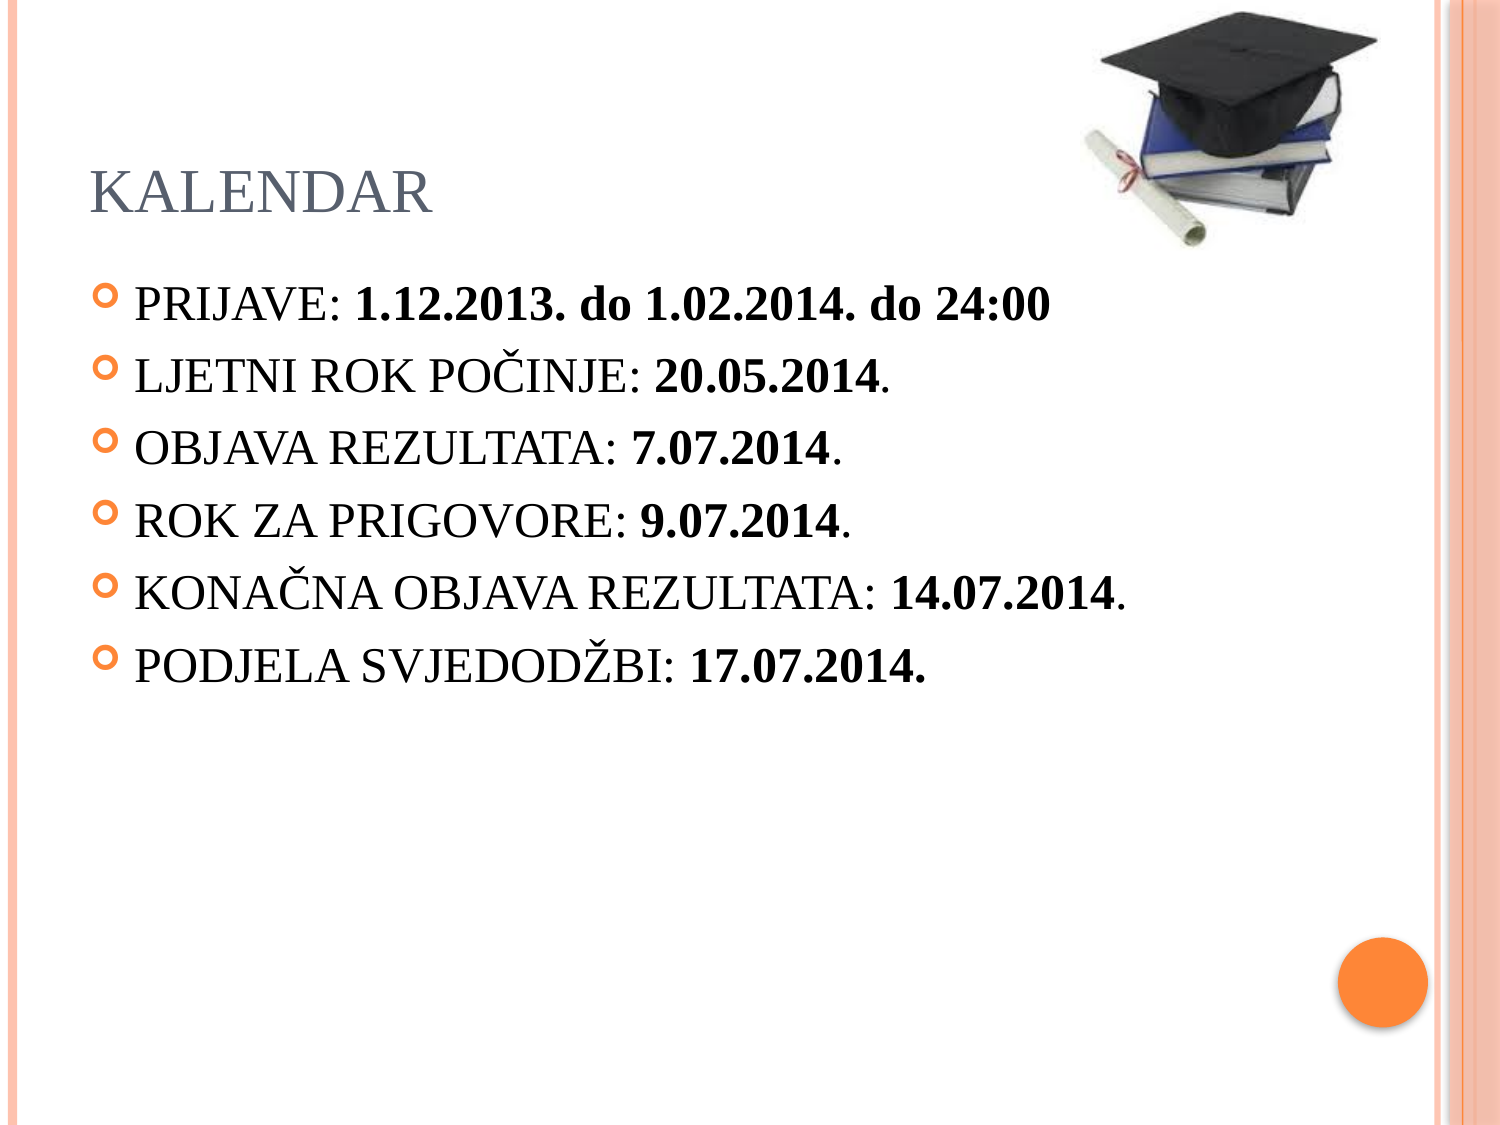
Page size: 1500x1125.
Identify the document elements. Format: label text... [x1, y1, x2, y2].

picture [1080, 0, 1381, 261]
title kalendar [75, 45, 1300, 233]
list PRIJAVE: 1.12.2013. do 1.02.2014. do 24:00 LJETNI ROK POČINJE: 20.05.2014. OBJAVA REZULTATA: 7.07.2014. ROK ZA PRIGOVORE: 9.07.2014. KONAČNA OBJAVA REZULTATA: 14.07.2014. PODJELA SVJEDODŽBI: 17.07.2014. [75, 262, 1300, 1062]
